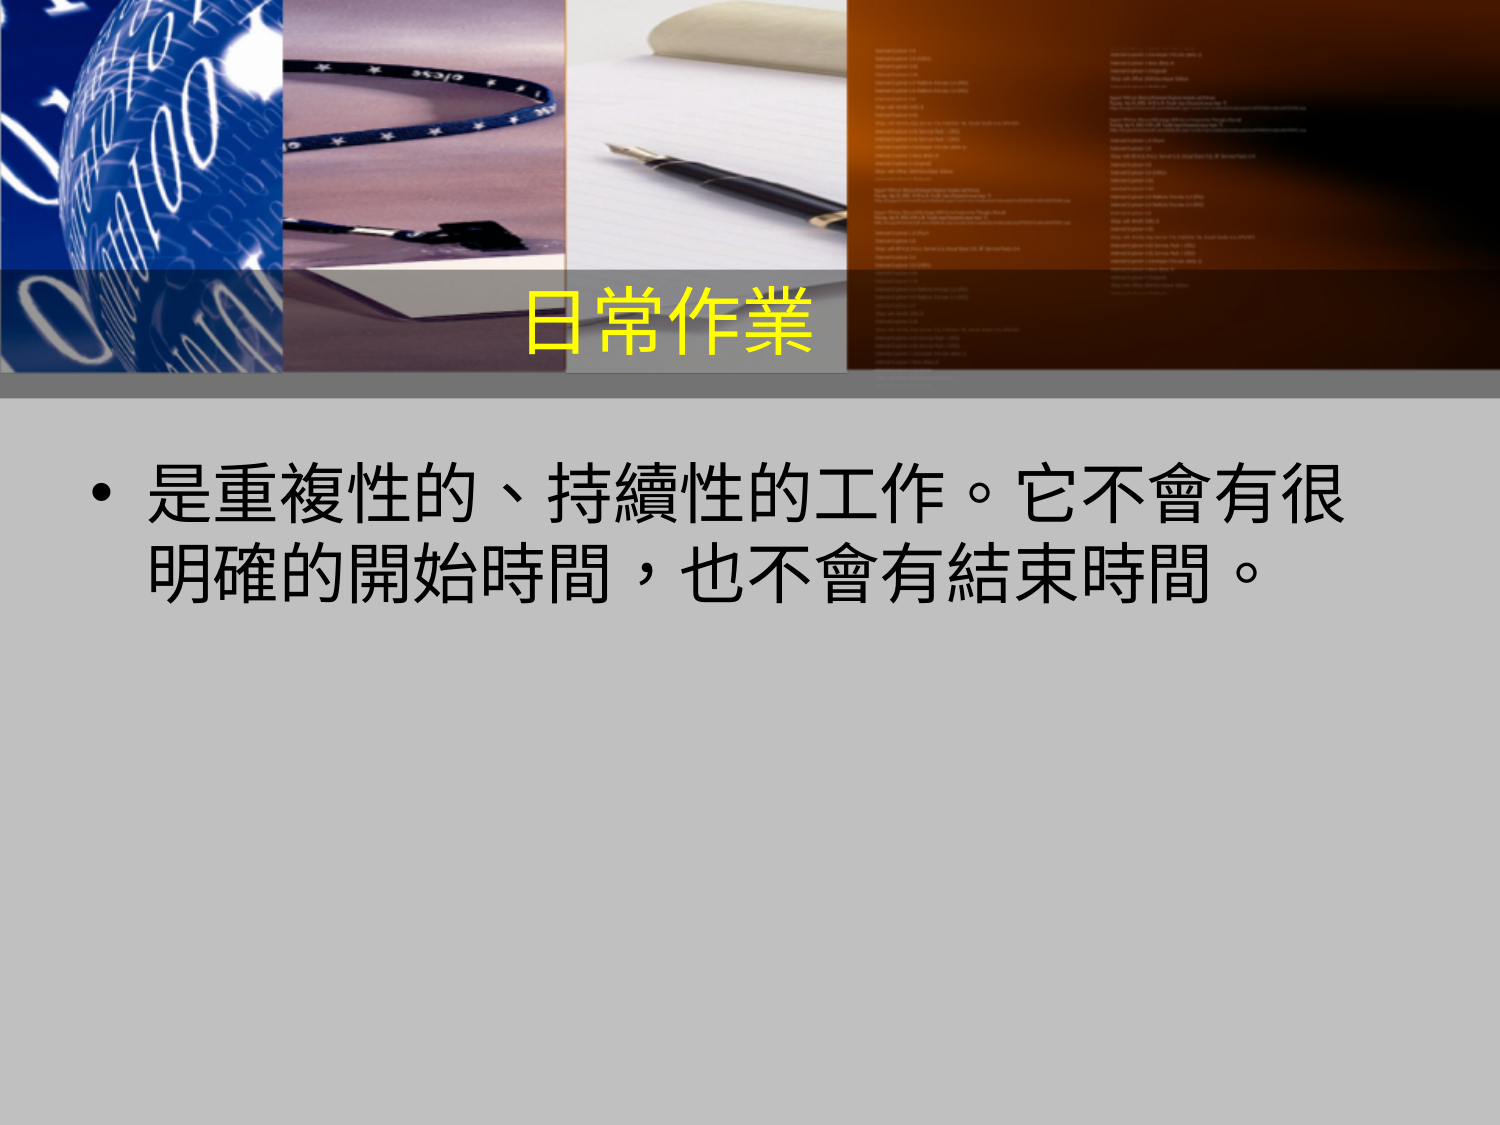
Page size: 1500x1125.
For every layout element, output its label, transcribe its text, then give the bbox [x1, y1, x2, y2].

title 日常作業 [501, 267, 904, 374]
picture [0, 0, 1500, 388]
list 是重複性的、持續性的工作。它不會有很明確的開始時間，也不會有結束時間。 [75, 444, 1425, 1005]
